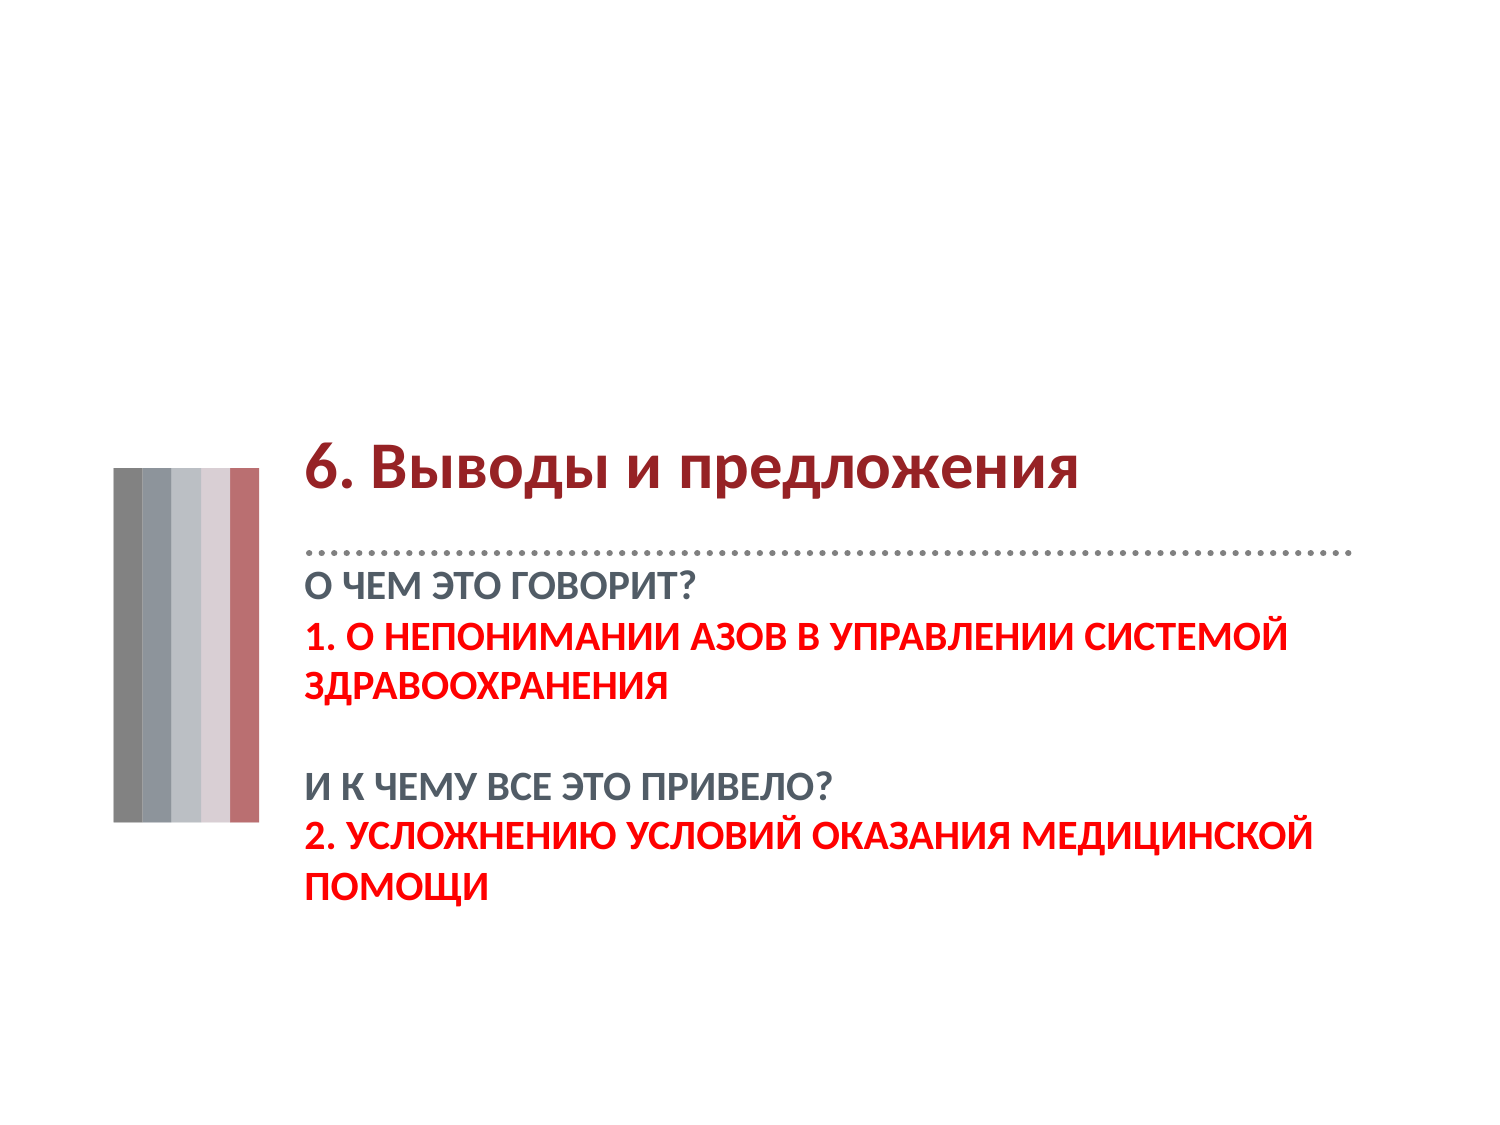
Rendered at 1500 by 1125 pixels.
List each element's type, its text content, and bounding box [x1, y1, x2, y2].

title О чем это говорит? 1. О Непонимании АЗОВ в управлении системой здравоохранения и К чему все это привело? 2. усложнению условий оказания медицинской помощи [289, 550, 1412, 953]
list 6. Выводы и предложения [289, 463, 1211, 540]
